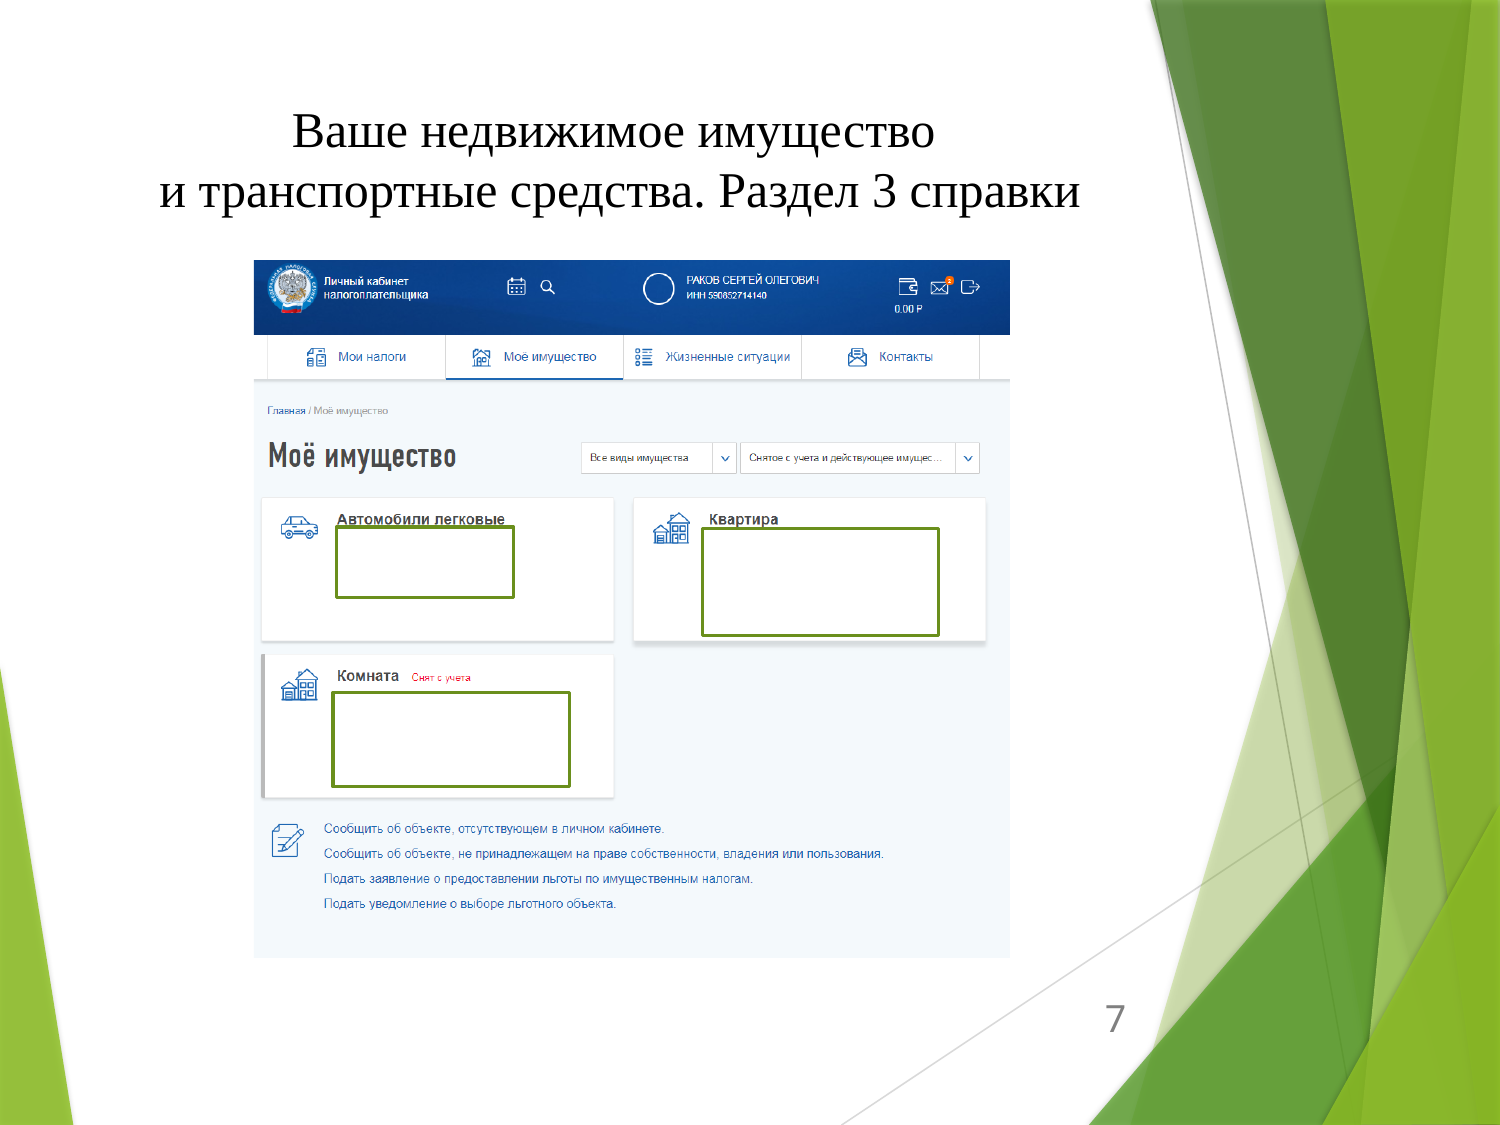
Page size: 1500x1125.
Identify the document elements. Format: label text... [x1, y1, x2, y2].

slide_number 7 [1057, 991, 1142, 1051]
text_box Ваше недвижимое имущество и транспортные средства. Раздел 3 справки [88, 89, 1152, 225]
picture [253, 259, 1011, 958]
